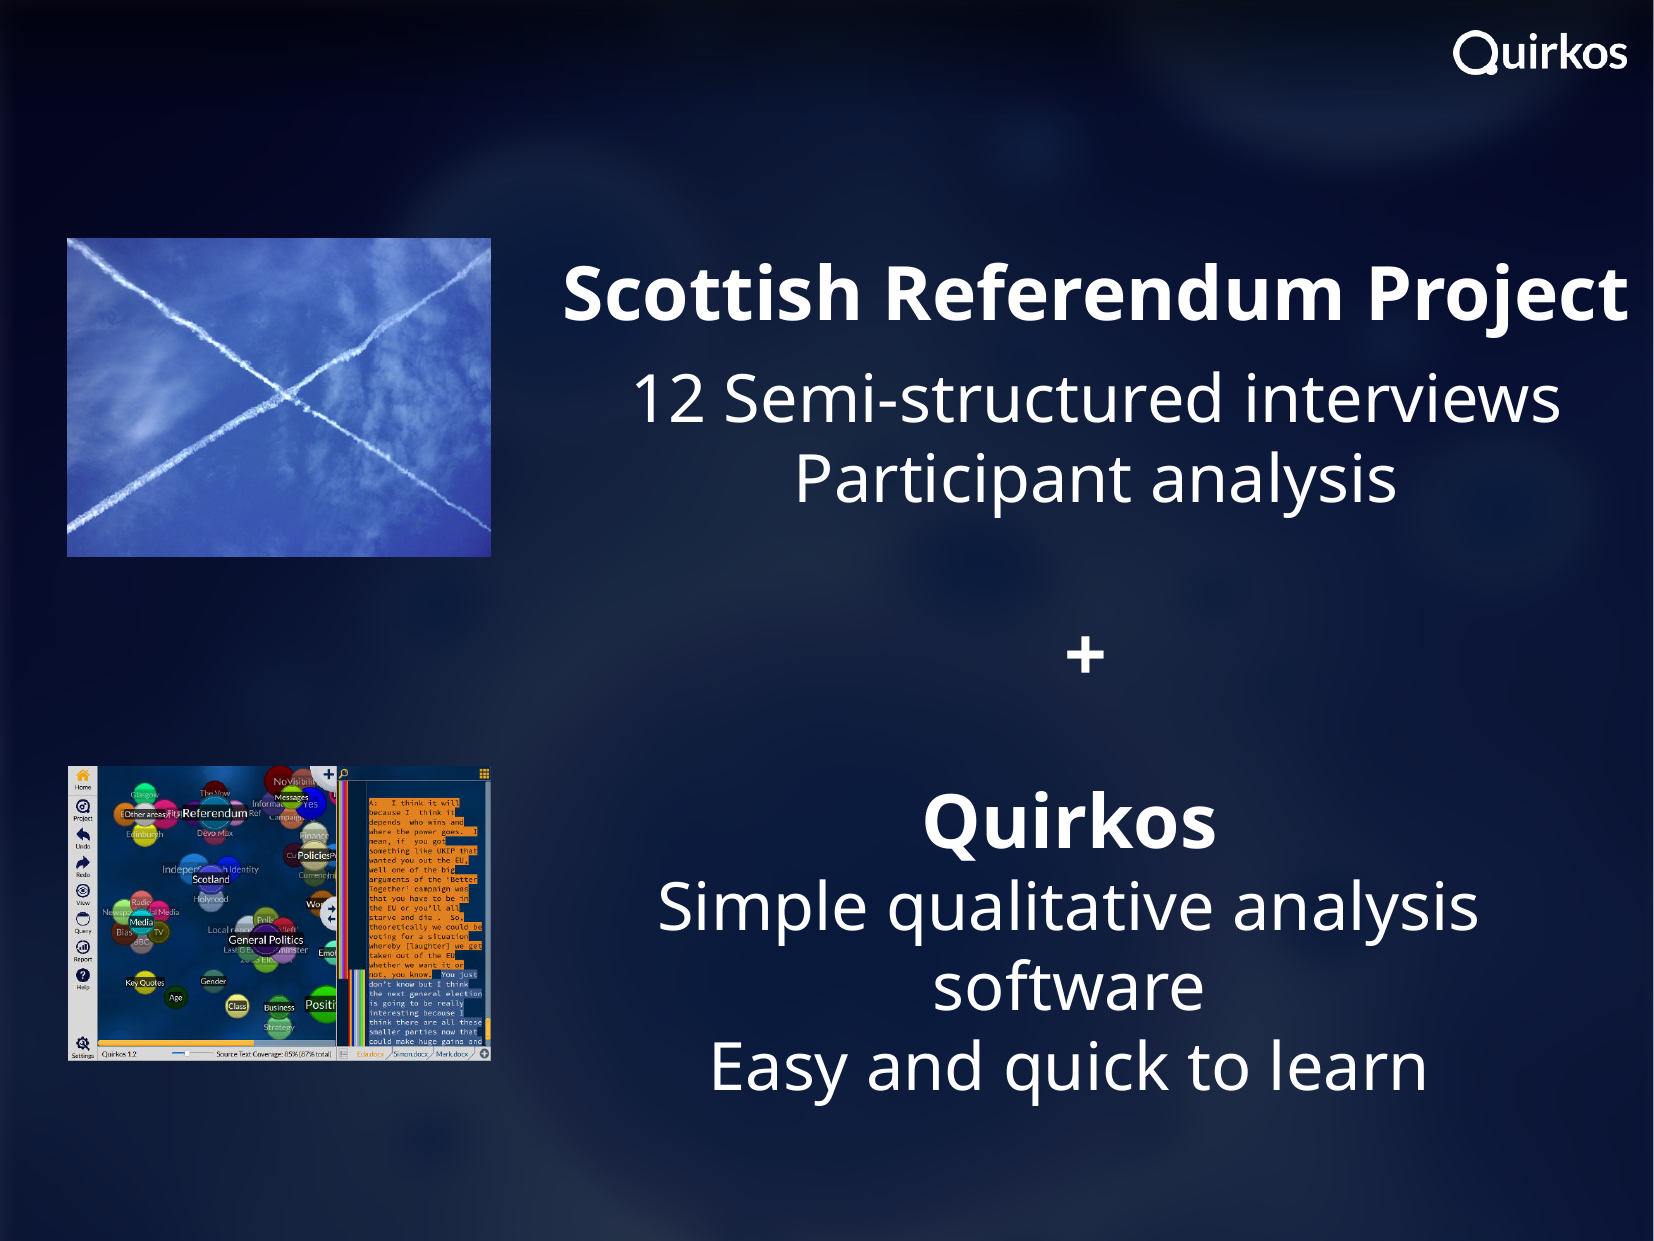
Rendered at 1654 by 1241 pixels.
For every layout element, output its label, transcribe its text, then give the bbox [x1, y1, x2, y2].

text_box [0, 0, 1654, 116]
picture [1453, 29, 1627, 75]
text_box Scottish Referendum Project 12 Semi-structured interviews Participant analysis [540, 238, 1654, 334]
picture [0, 116, 1654, 1241]
text_box + [518, 599, 1654, 695]
text_box Quirkos Simple qualitative analysis software Easy and quick to learn [512, 766, 1627, 862]
